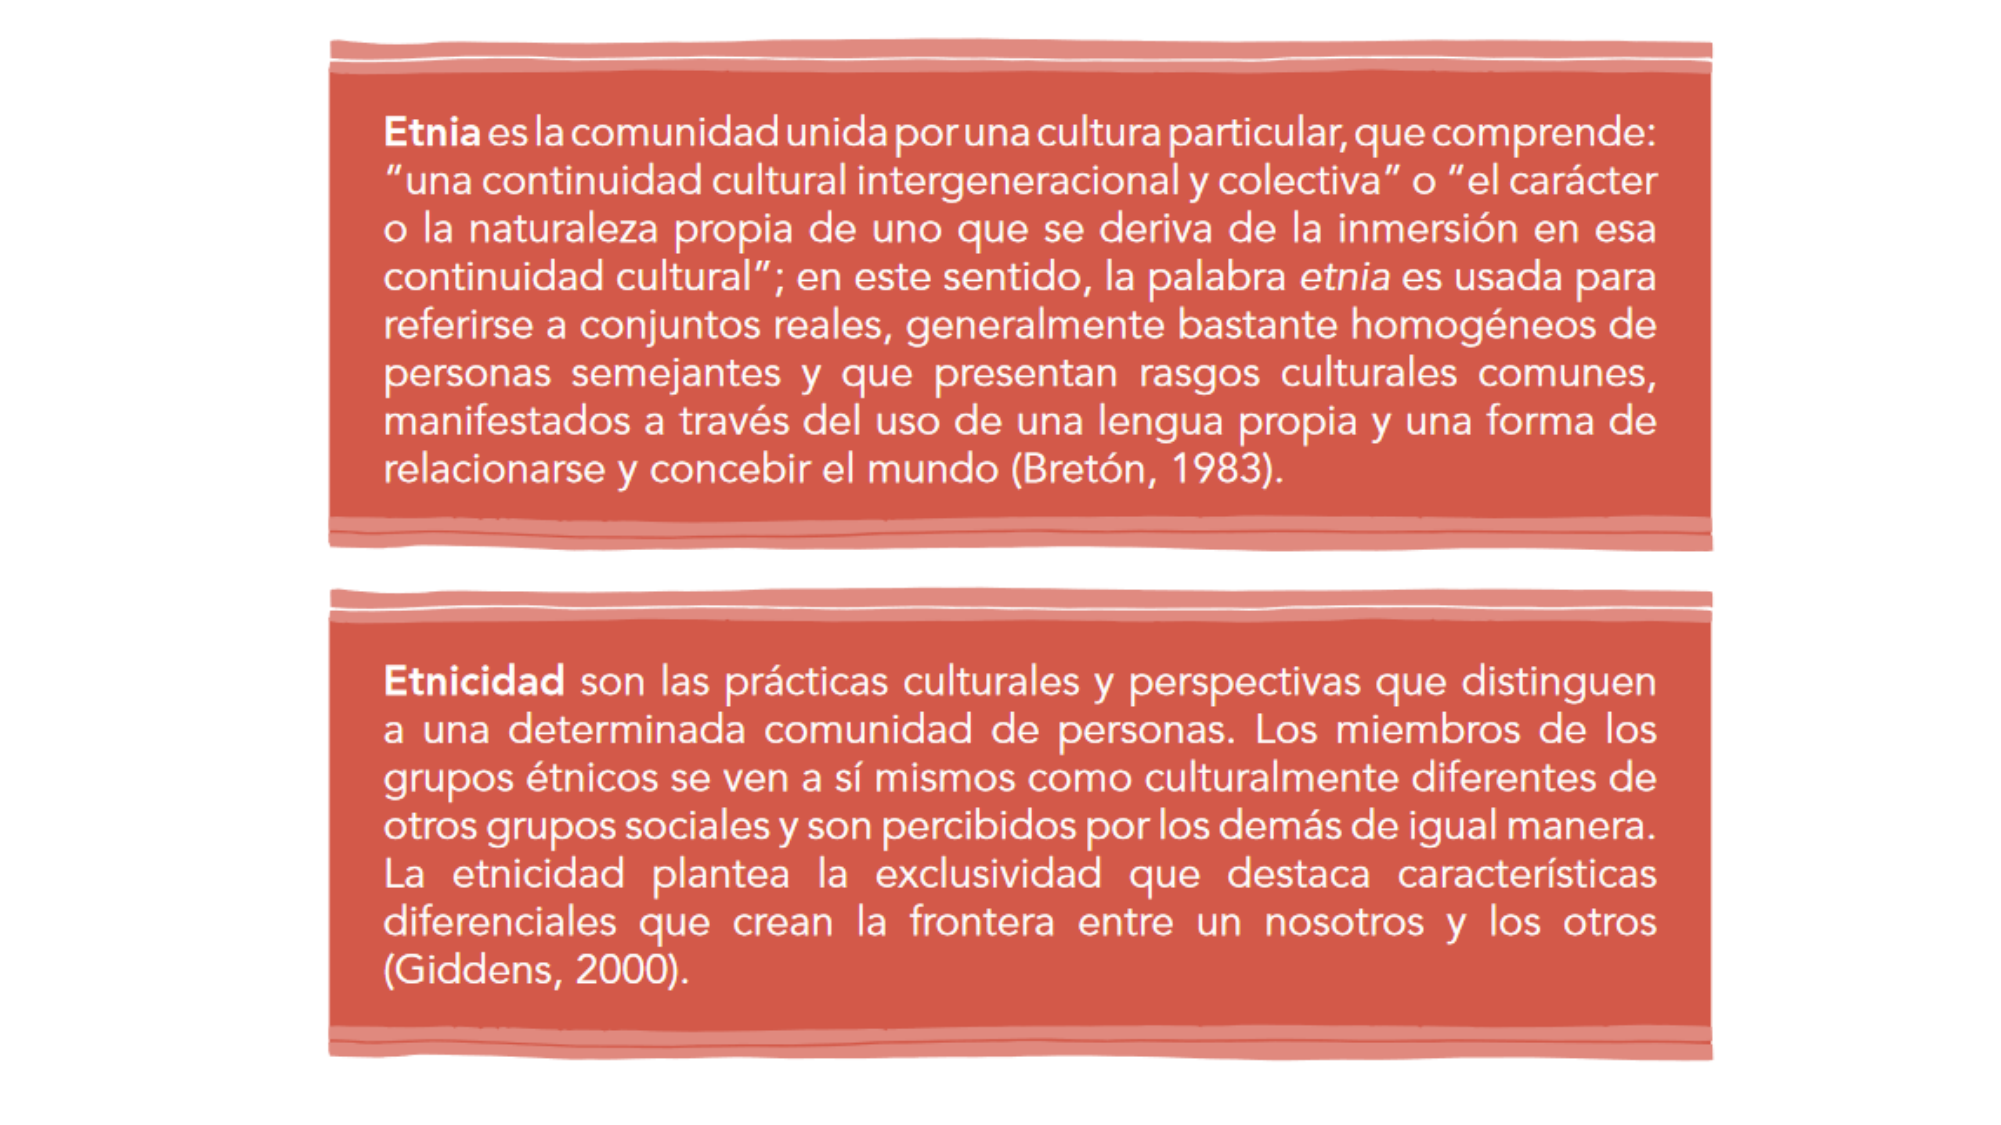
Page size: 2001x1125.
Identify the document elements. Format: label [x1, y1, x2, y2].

picture [252, 10, 1773, 1098]
